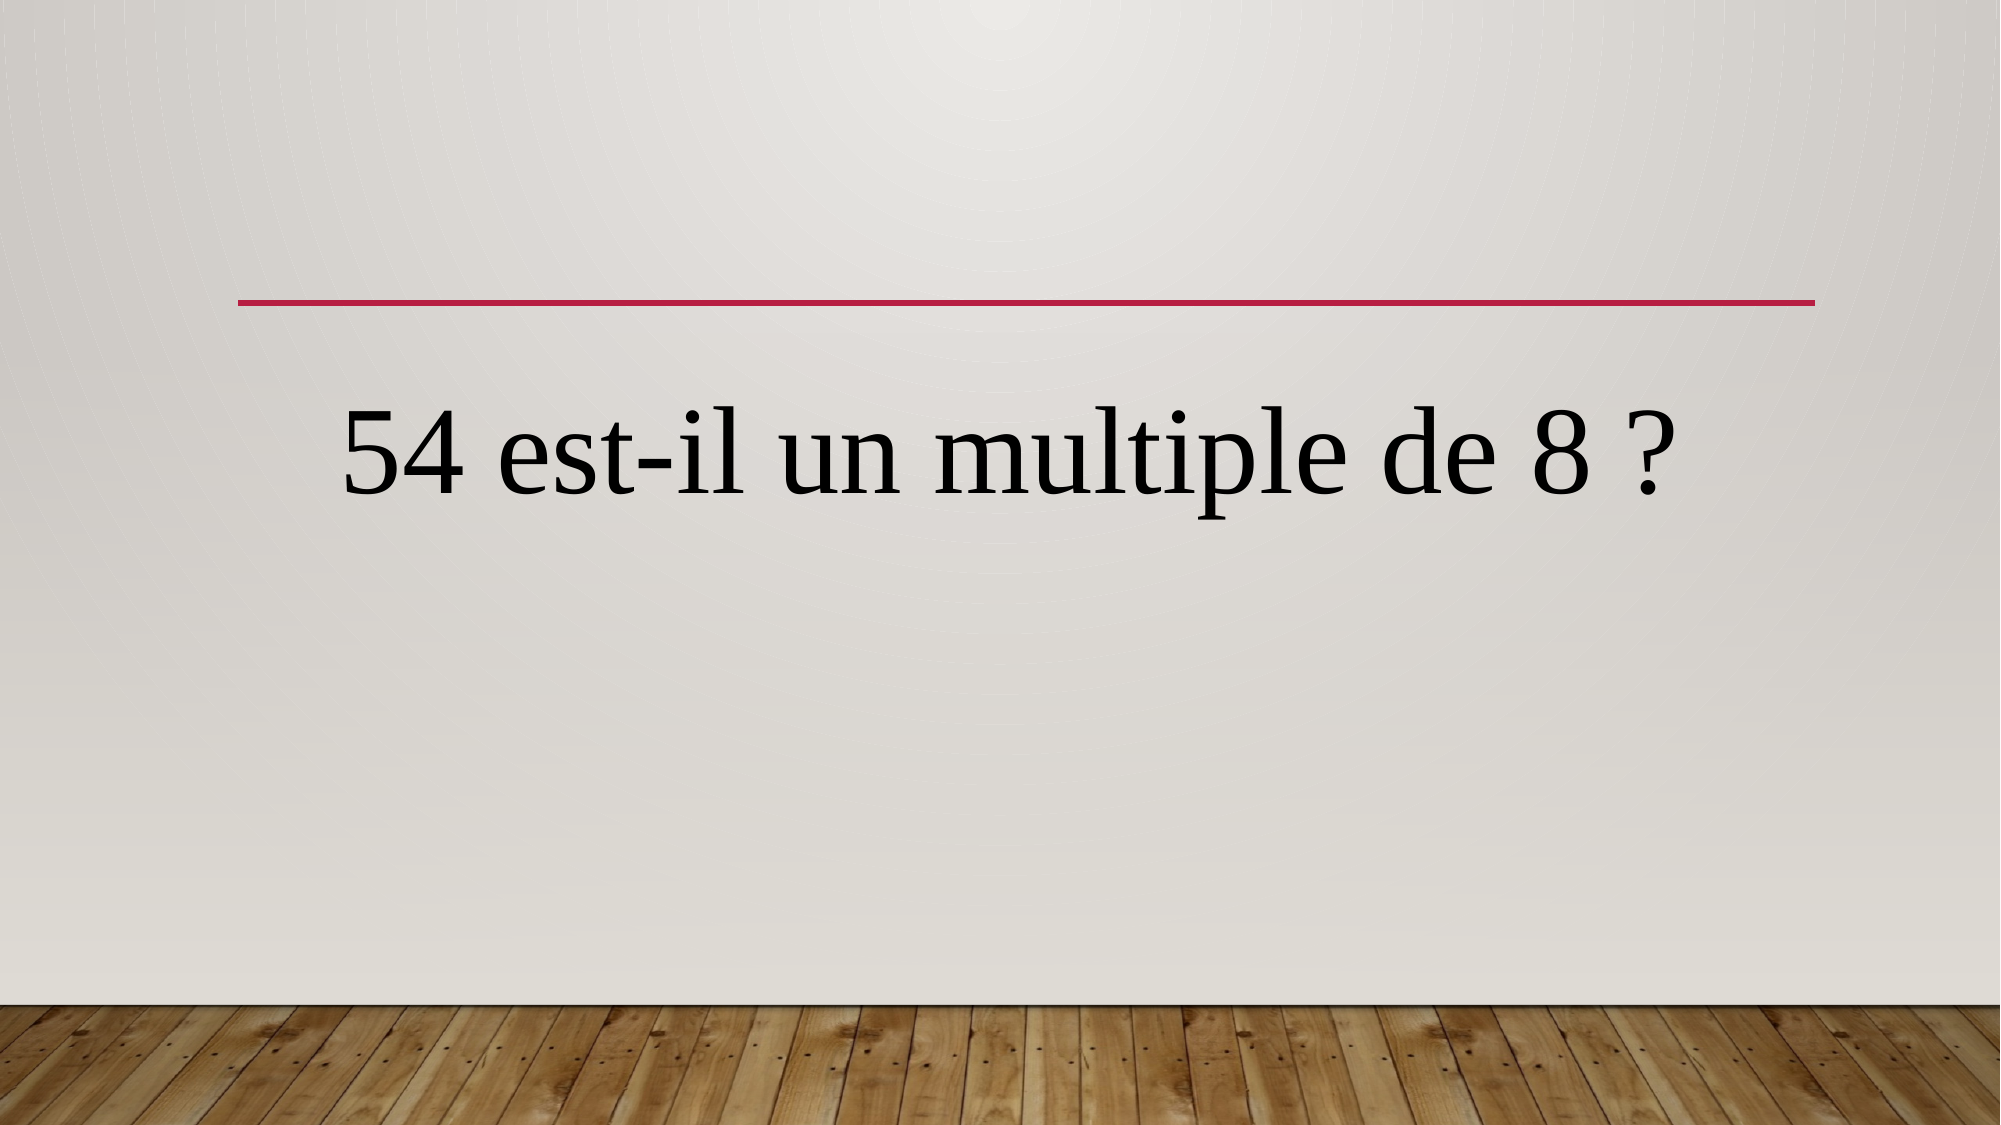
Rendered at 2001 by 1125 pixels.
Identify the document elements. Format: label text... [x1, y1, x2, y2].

list 54 est-il un multiple de 8 ? [238, 330, 1814, 897]
picture [0, 1005, 2000, 1125]
